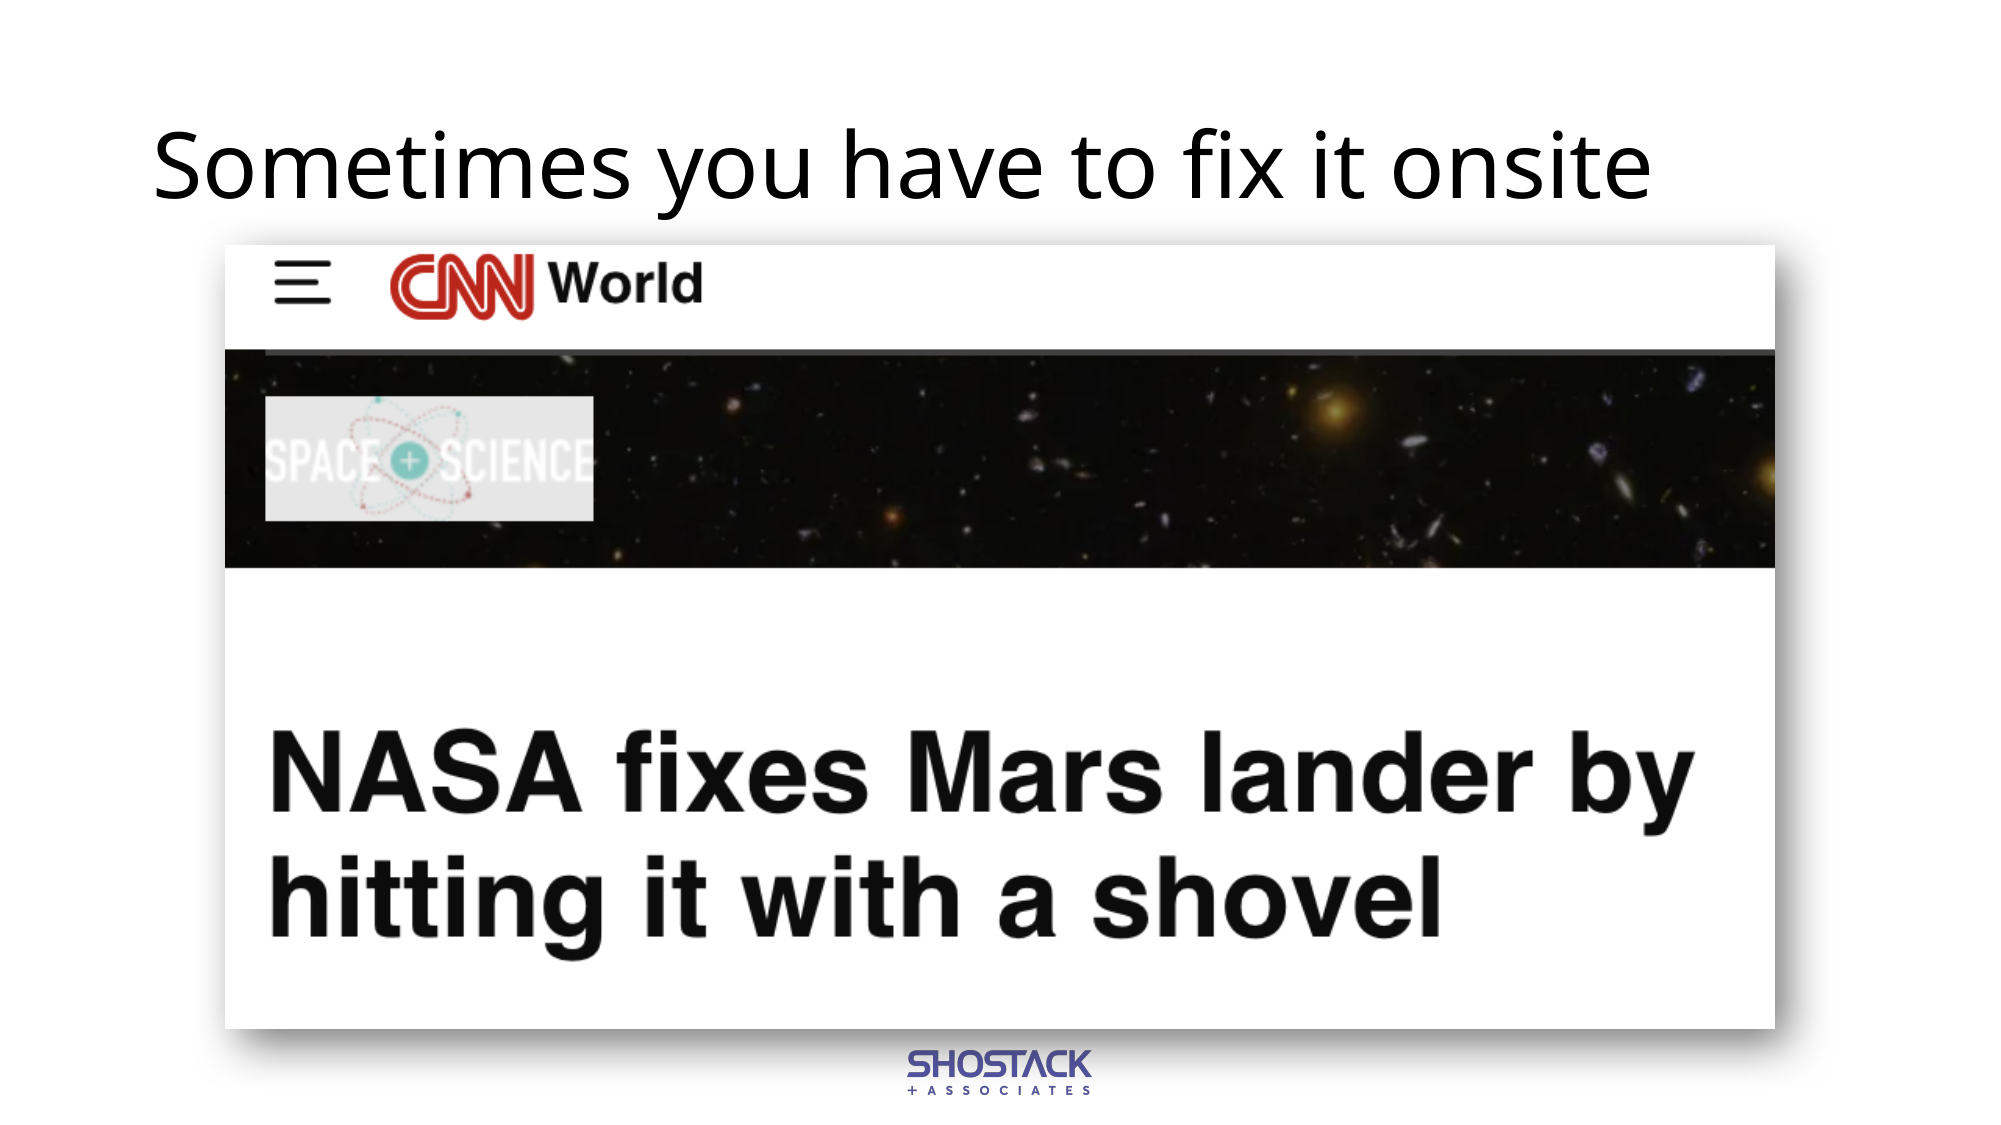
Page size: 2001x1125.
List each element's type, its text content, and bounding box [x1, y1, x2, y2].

picture [225, 245, 1775, 1030]
title Sometimes you have to fix it onsite [137, 59, 1863, 278]
picture [907, 1050, 1092, 1095]
